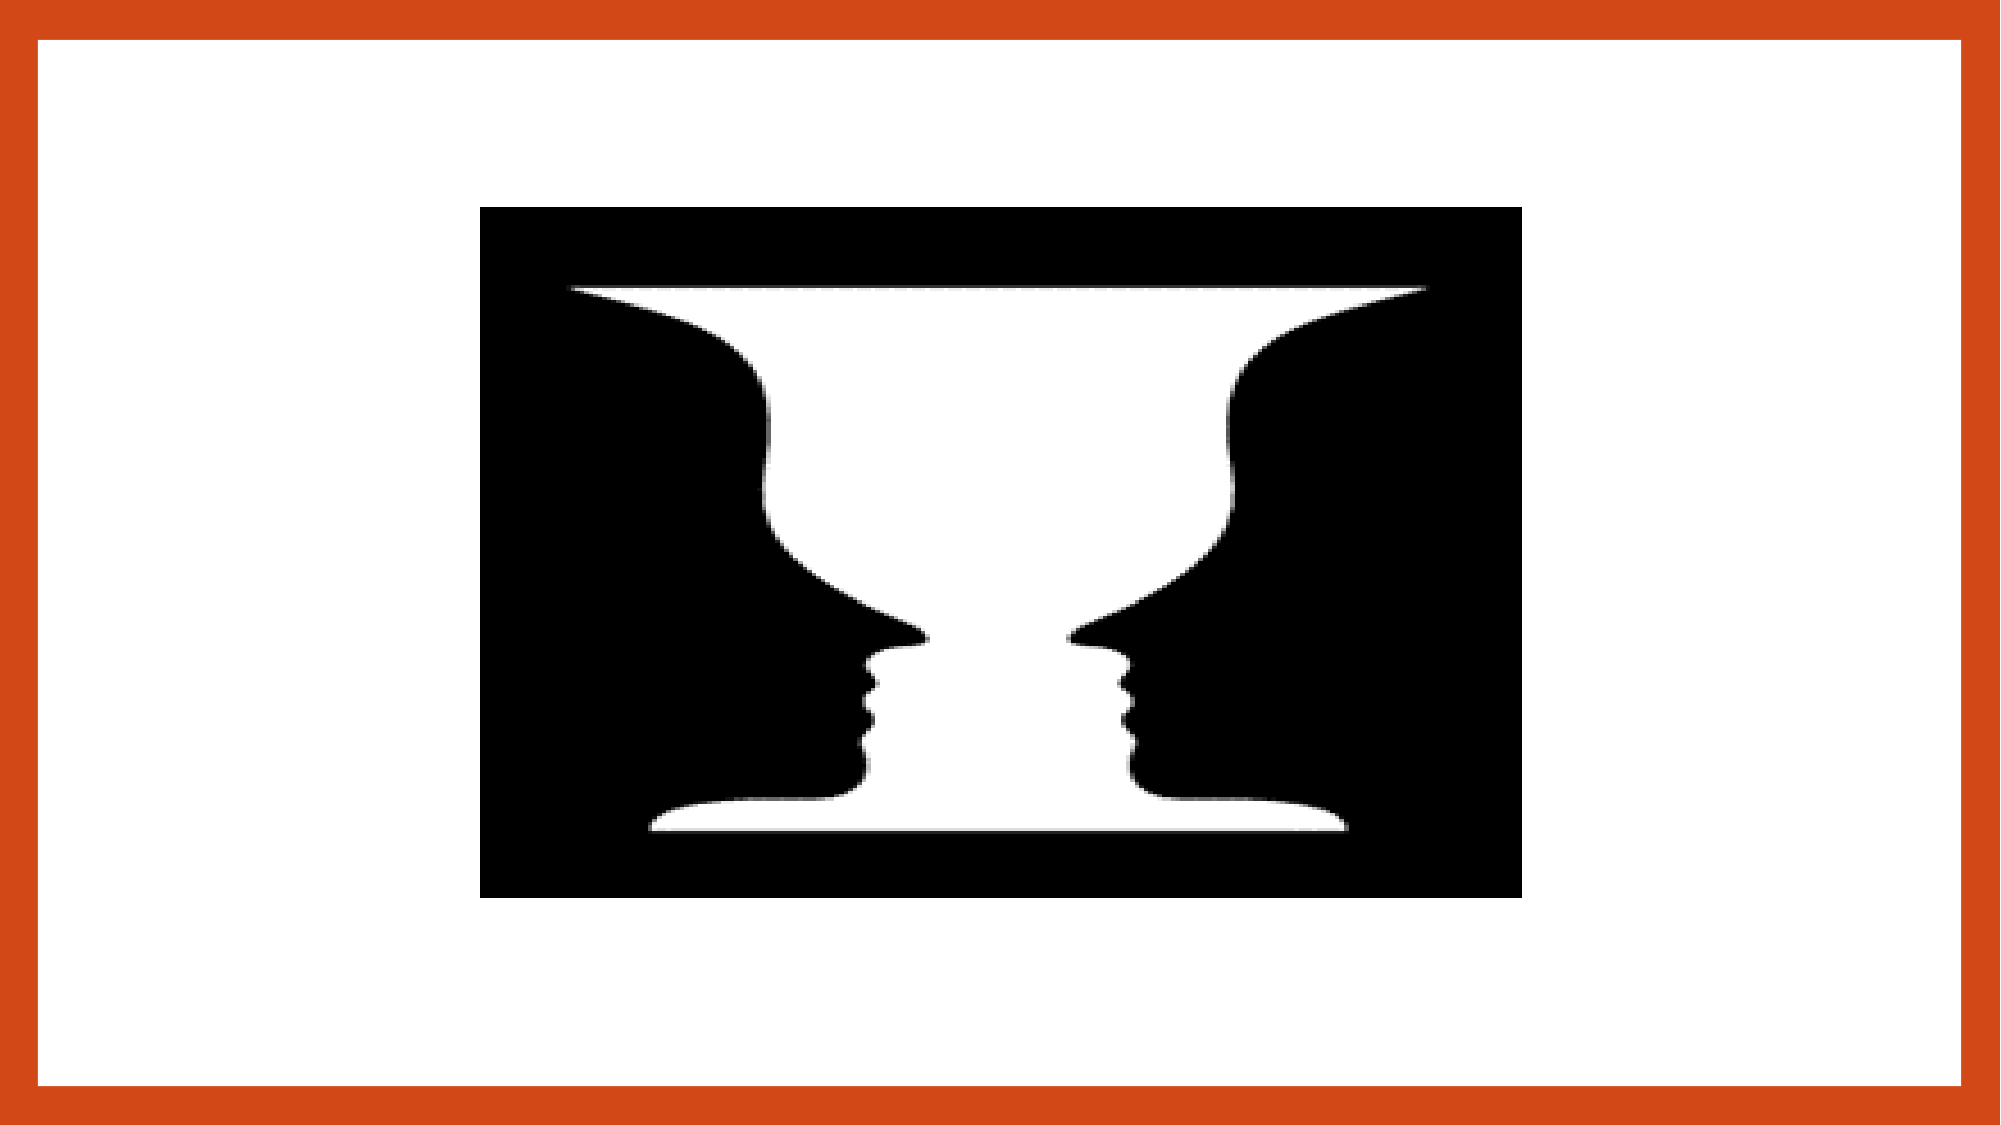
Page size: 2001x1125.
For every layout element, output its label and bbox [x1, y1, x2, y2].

picture [480, 206, 1522, 898]
